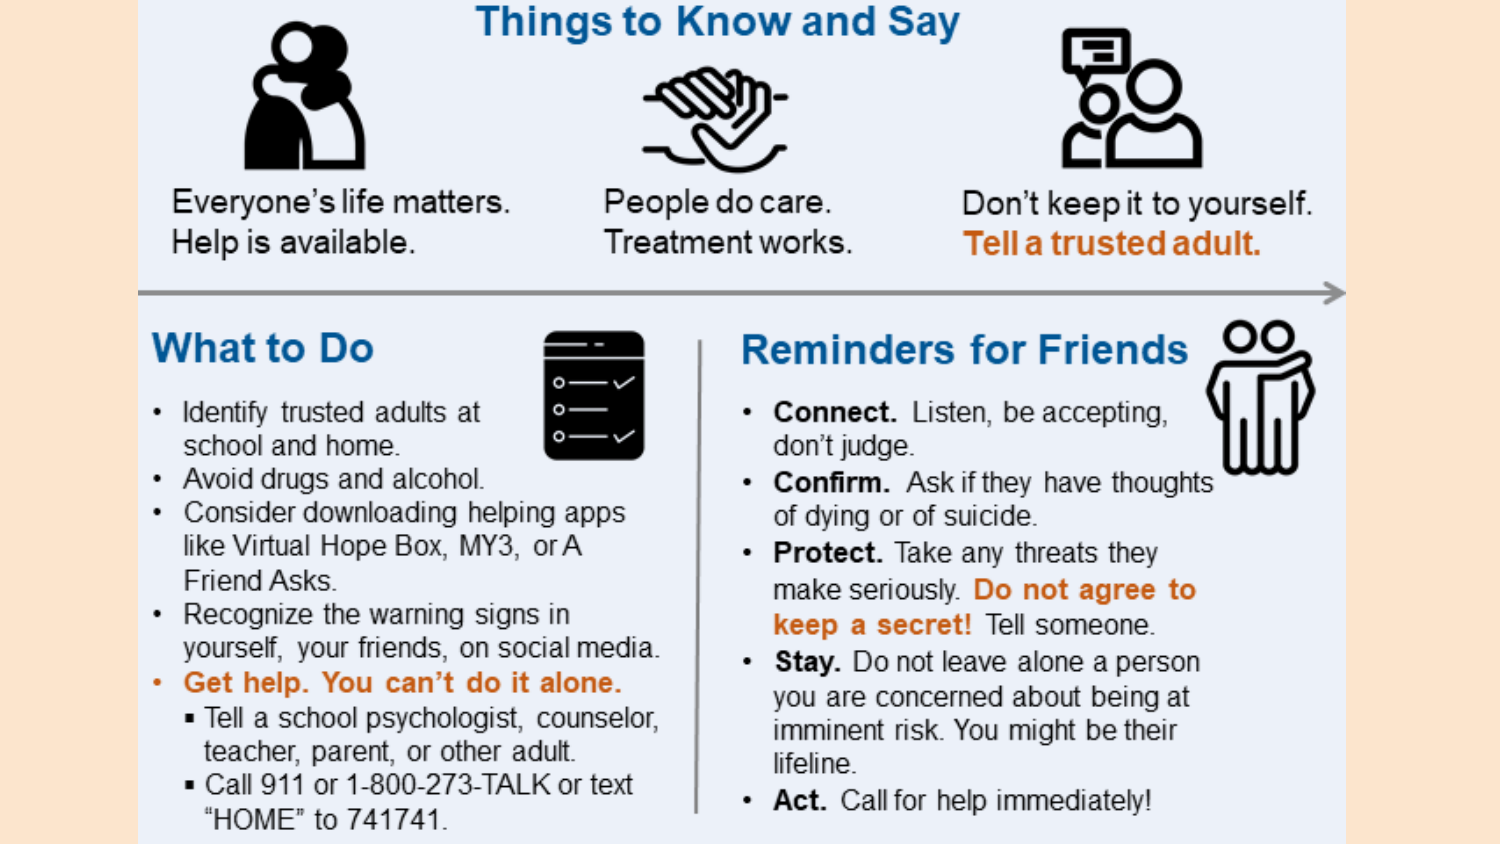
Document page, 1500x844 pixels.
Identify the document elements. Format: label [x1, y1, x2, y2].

picture [138, 0, 1346, 844]
